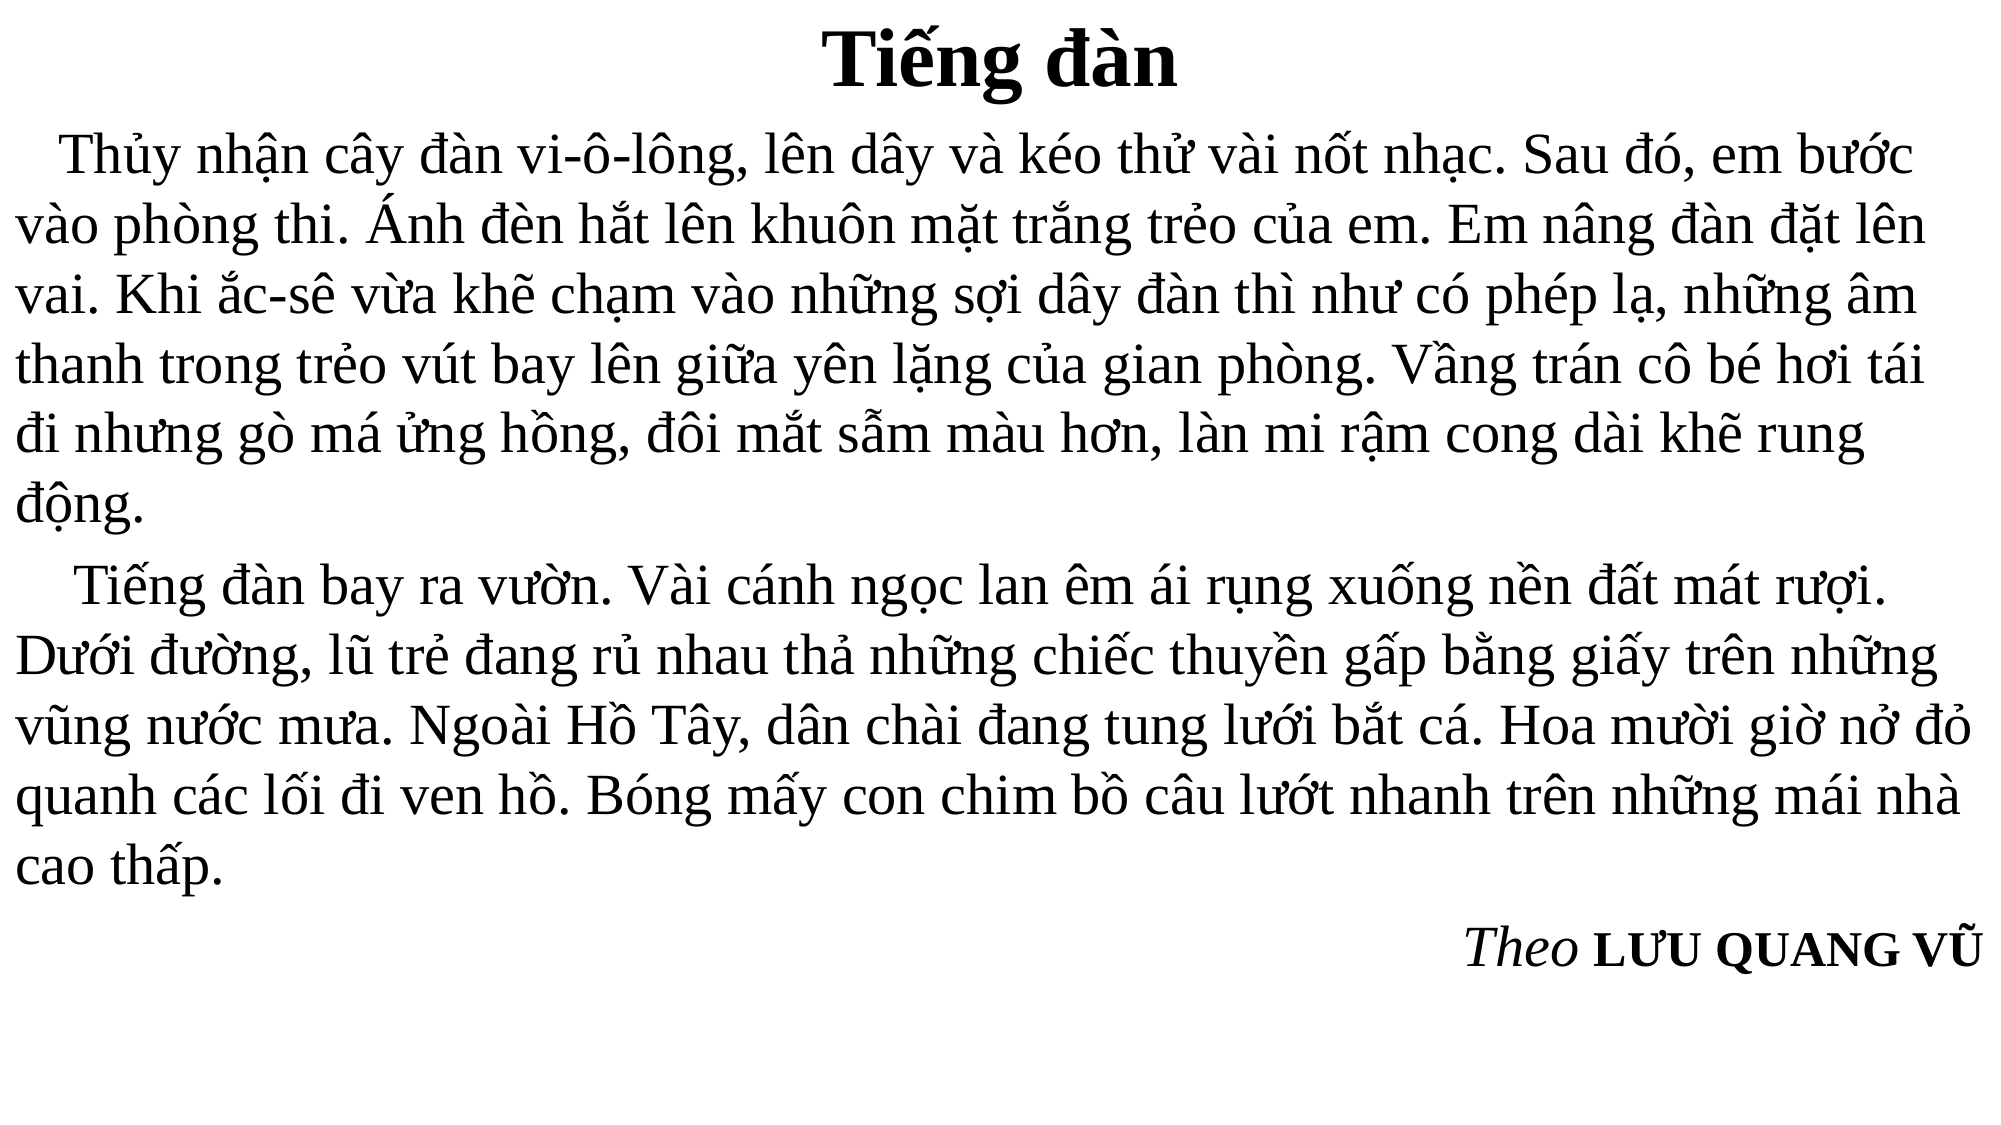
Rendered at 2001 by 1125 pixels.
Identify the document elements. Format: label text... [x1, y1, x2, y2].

list Tiếng đàn Thủy nhận cây đàn vi-ô-lông, lên dây và kéo thử vài nốt nhạc. Sau đó, em bước vào phòng thi. Ánh đèn hắt lên khuôn mặt trắng trẻo của em. Em nâng đàn đặt lên vai. Khi ắc-sê vừa khẽ chạm vào những sợi dây đàn thì như có phép lạ, những âm thanh trong trẻo vút bay lên giữa yên lặng của gian phòng. Vầng trán cô bé hơi tái đi nhưng gò má ửng hồng, đôi mắt sẫm màu hơn, làn mi rậm cong dài khẽ rung động. Tiếng đàn bay ra vườn. Vài cánh ngọc lan êm ái rụng xuống nền đất mát rượi. Dưới đường, lũ trẻ đang rủ nhau thả những chiếc thuyền gấp bằng giấy trên những vũng nước mưa. Ngoài Hồ Tây, dân chài đang tung lưới bắt cá. Hoa mười giờ nở đỏ quanh các lối đi ven hồ. Bóng mấy con chim bồ câu lướt nhanh trên những mái nhà cao thấp. Theo LƯU QUANG VŨ [0, 0, 2000, 1121]
